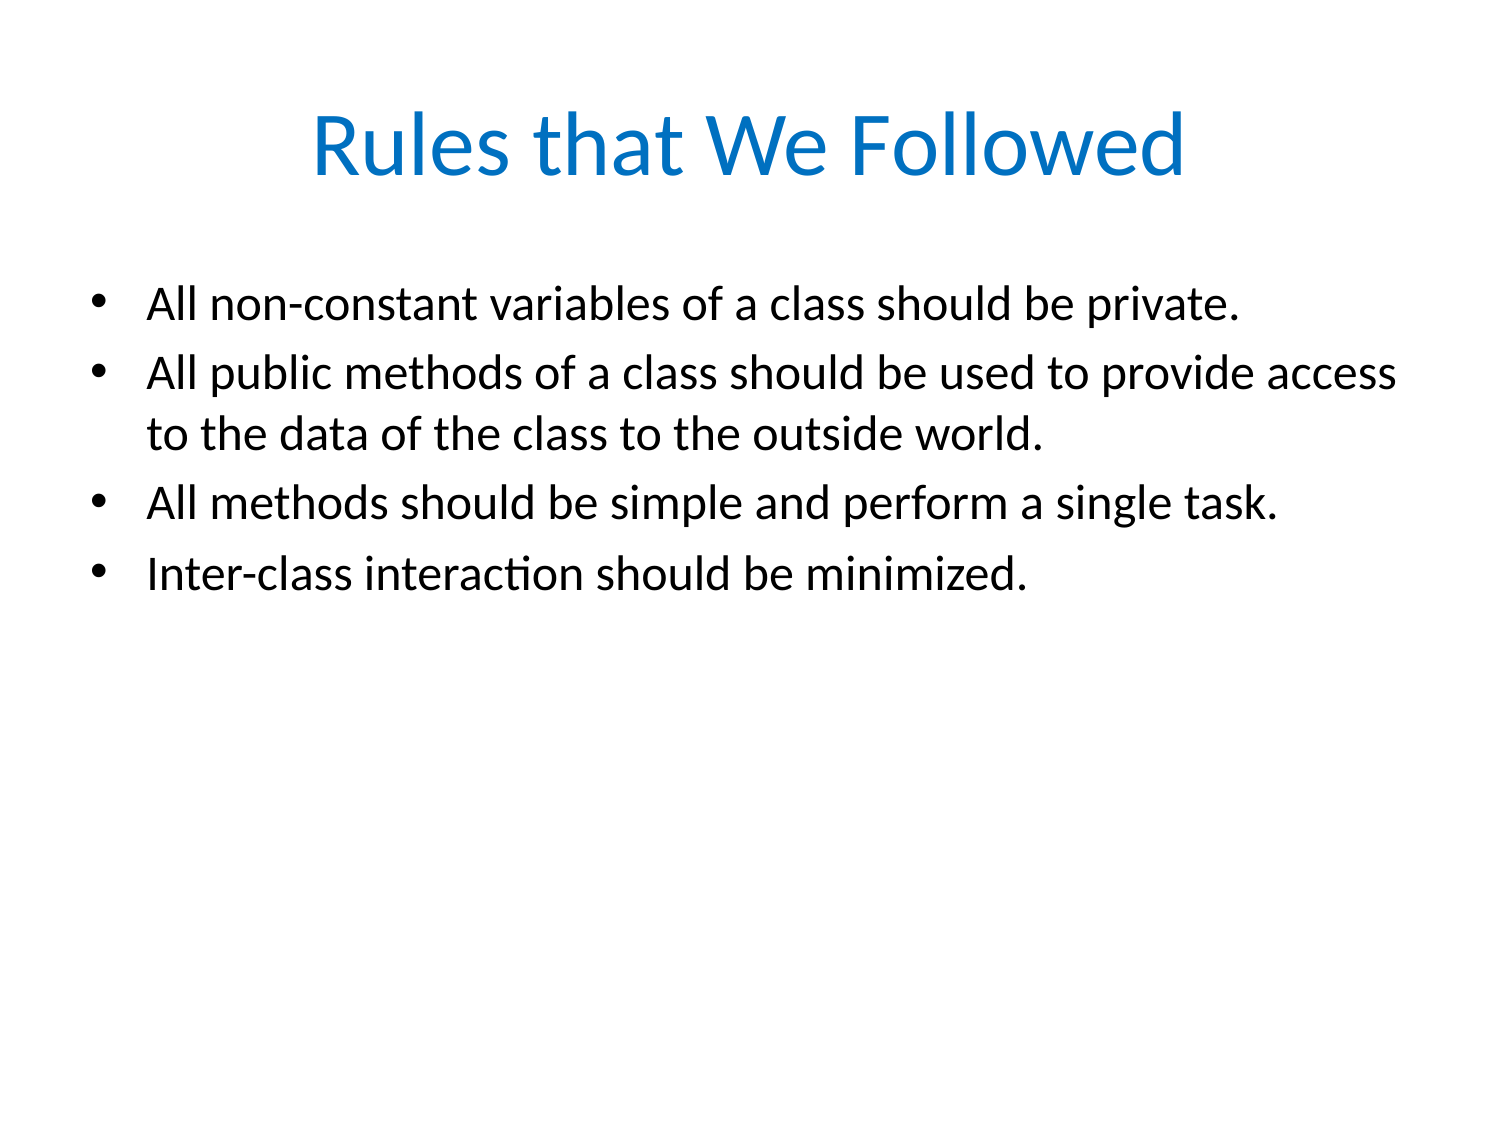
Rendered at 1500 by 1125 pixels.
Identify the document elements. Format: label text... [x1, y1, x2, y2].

title Rules that We Followed [75, 45, 1425, 233]
list All non-constant variables of a class should be private. All public methods of a class should be used to provide access to the data of the class to the outside world. All methods should be simple and perform a single task. Inter-class interaction should be minimized. [75, 262, 1425, 1005]
